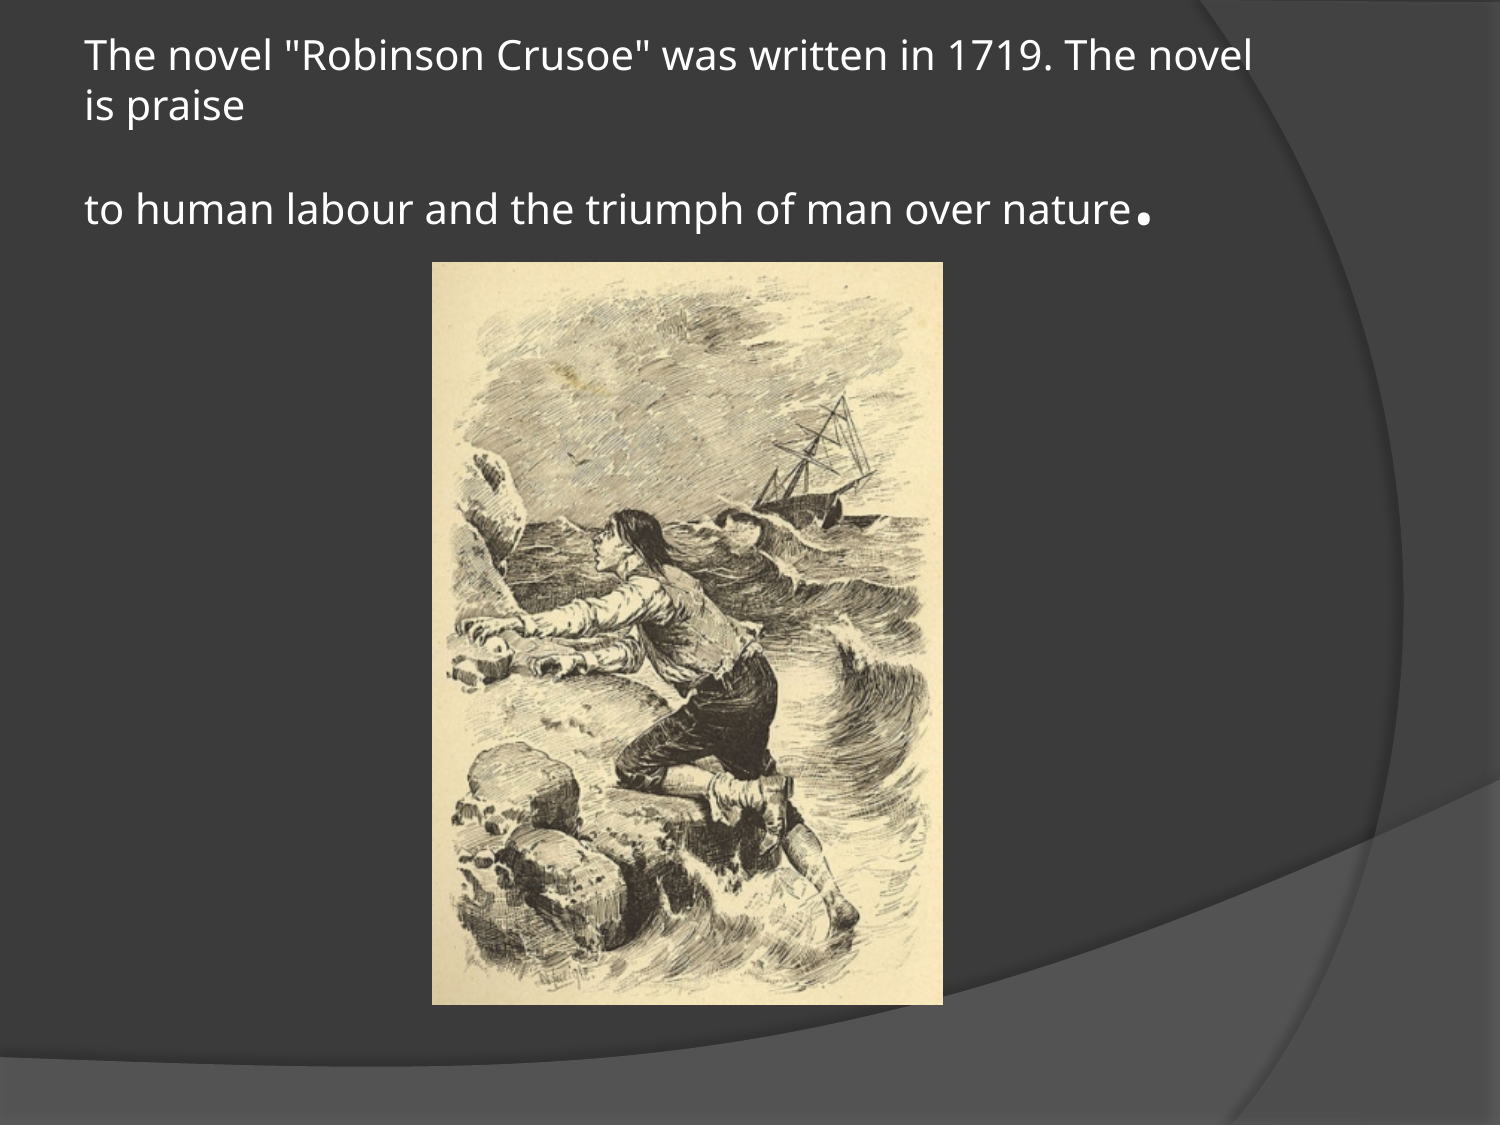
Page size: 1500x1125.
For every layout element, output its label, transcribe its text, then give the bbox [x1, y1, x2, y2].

title The novel "Robinson Crusoe" was written in 1719. The novel is praise to human labour and the triumph of man over nature. [76, 42, 1302, 231]
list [432, 262, 943, 1006]
